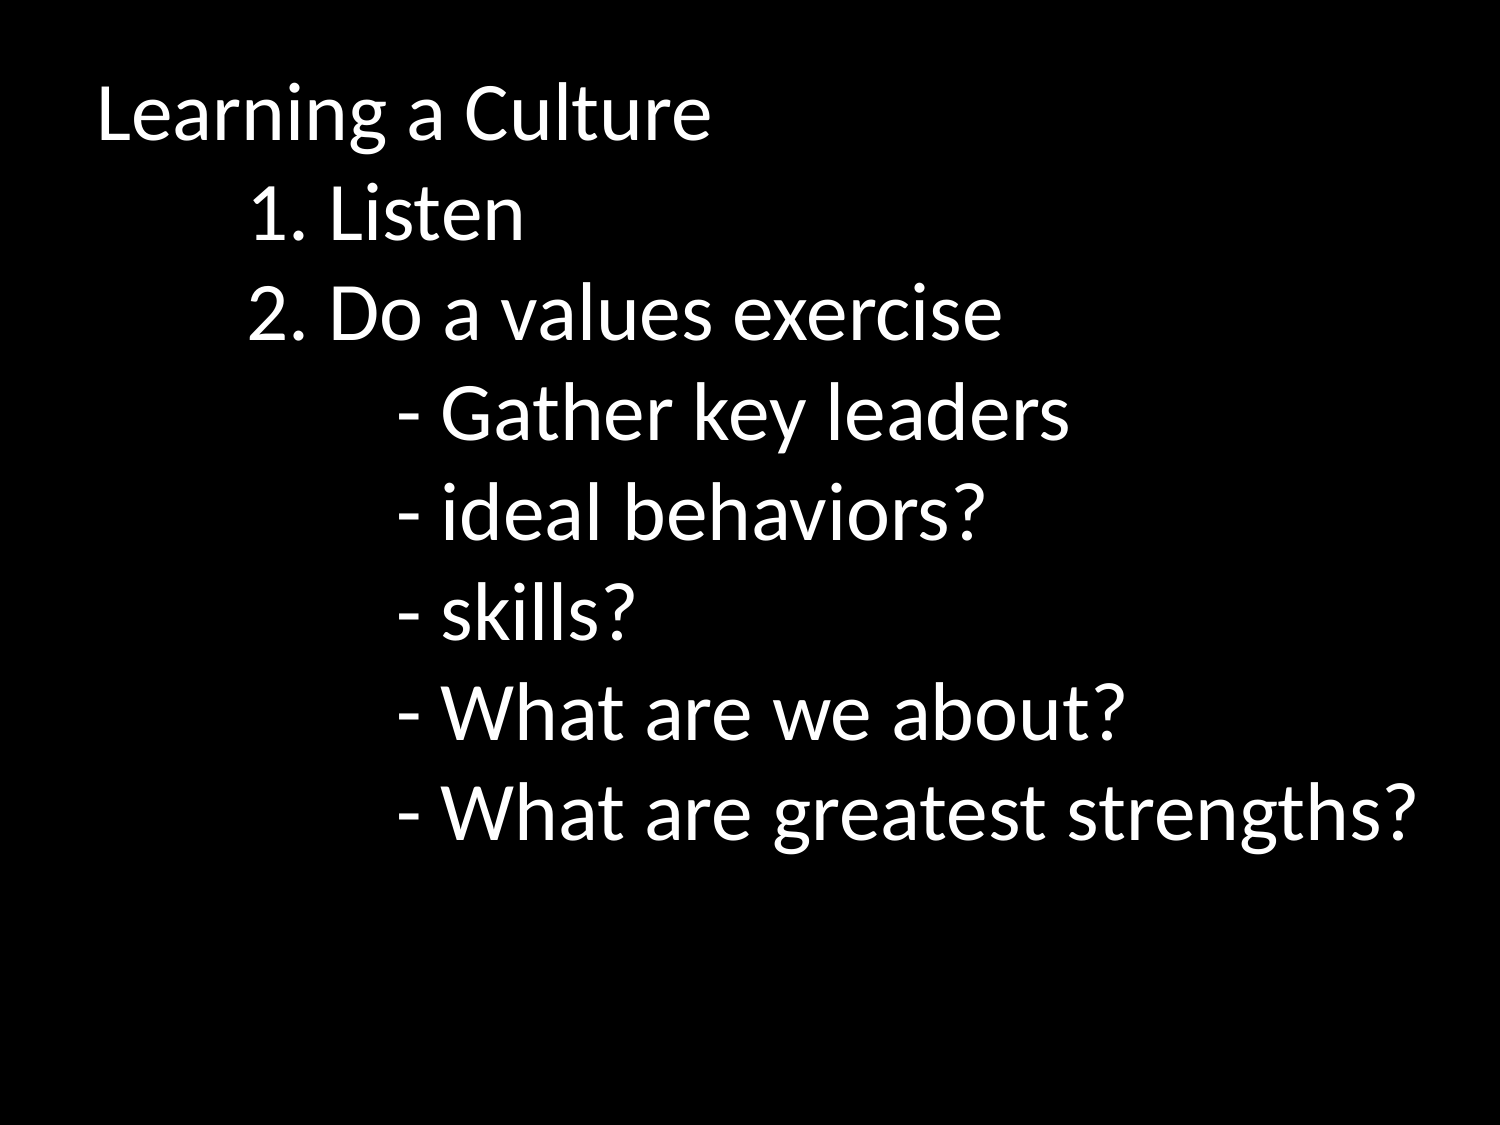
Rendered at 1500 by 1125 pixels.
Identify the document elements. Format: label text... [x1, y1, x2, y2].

text_box Learning a Culture 1. Listen 2. Do a values exercise - Gather key leaders - ideal behaviors? - skills? - What are we about? - What are greatest strengths? [81, 49, 1474, 865]
